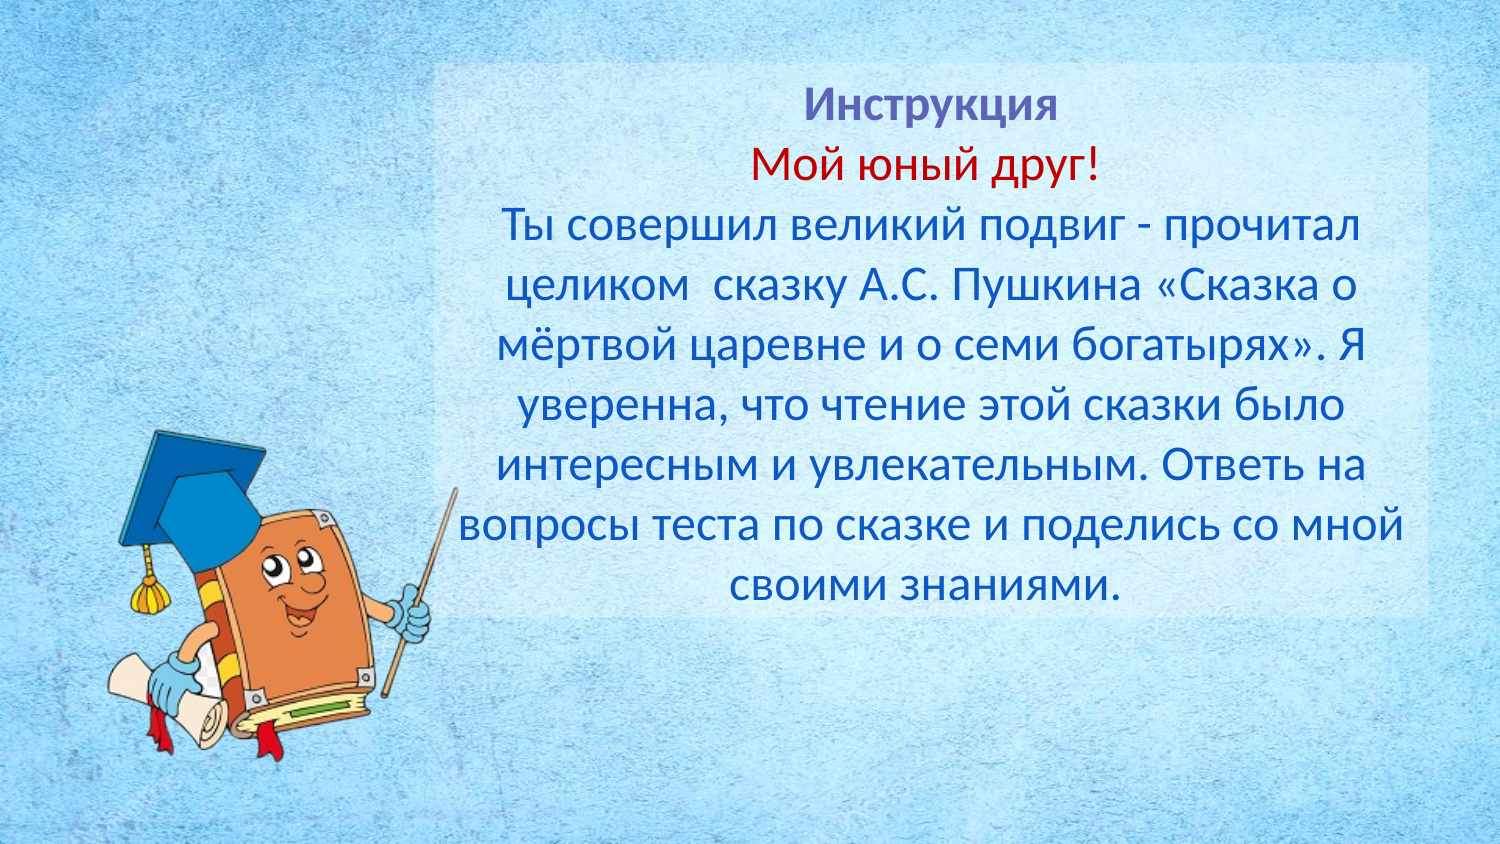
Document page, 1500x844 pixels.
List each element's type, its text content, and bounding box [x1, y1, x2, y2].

text_box Инструкция Мой юный друг! Ты совершил великий подвиг - прочитал целиком сказку А.С. Пушкина «Сказка о мёртвой царевне и о семи богатырях». Я уверенна, что чтение этой сказки было интересным и увлекательным. Ответь на вопросы теста по сказке и поделись со мной своими знаниями. [434, 62, 1429, 618]
picture [0, 0, 1500, 844]
